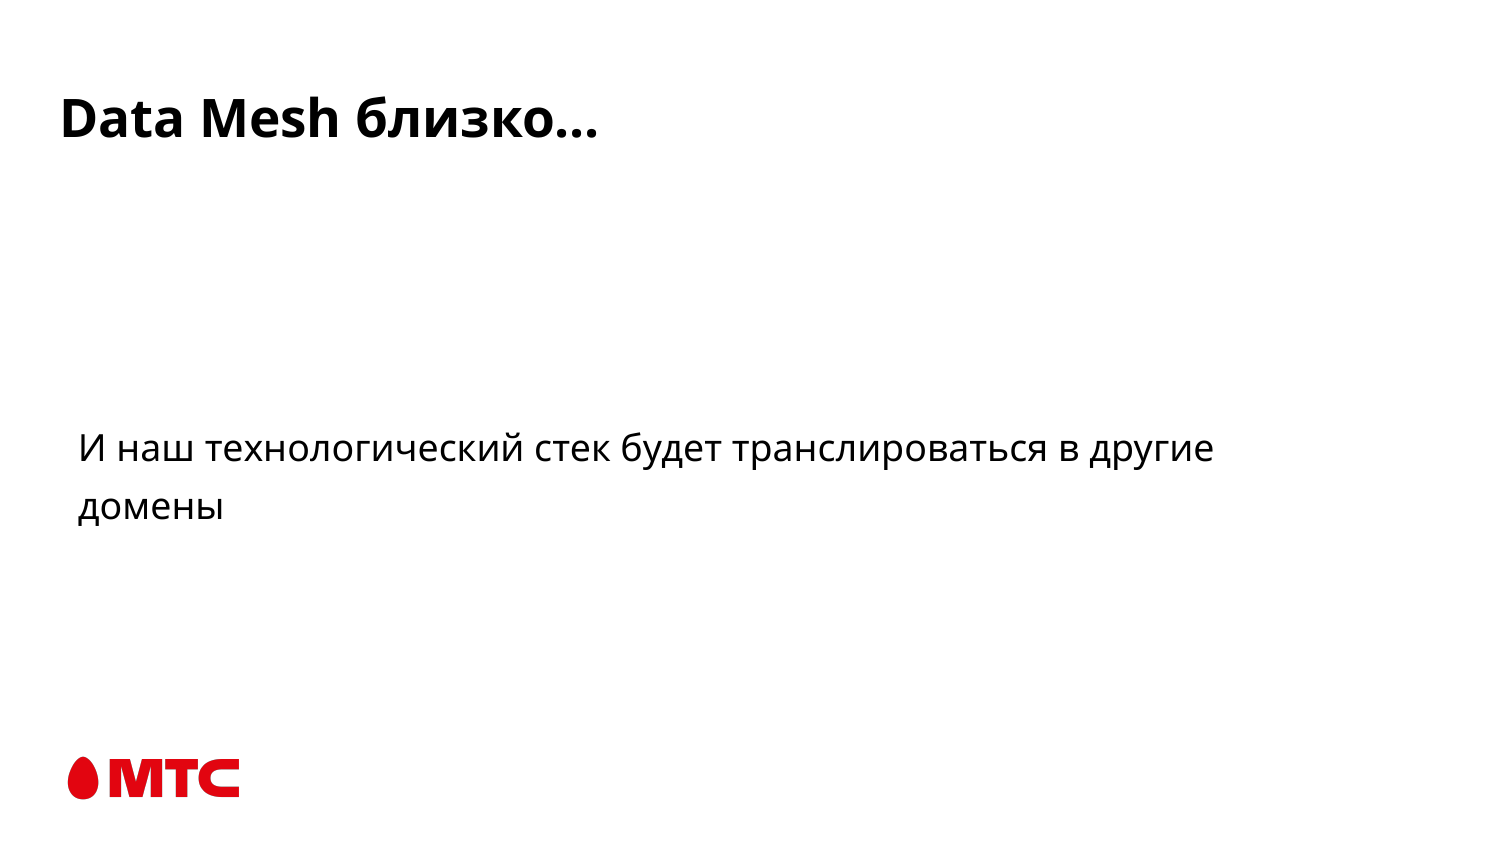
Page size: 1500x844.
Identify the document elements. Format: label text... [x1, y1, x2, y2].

picture [51, 740, 258, 816]
title Data Mesh близко... [44, 66, 1442, 169]
list И наш технологический стек будет транслироваться в другие домены [62, 398, 1322, 775]
